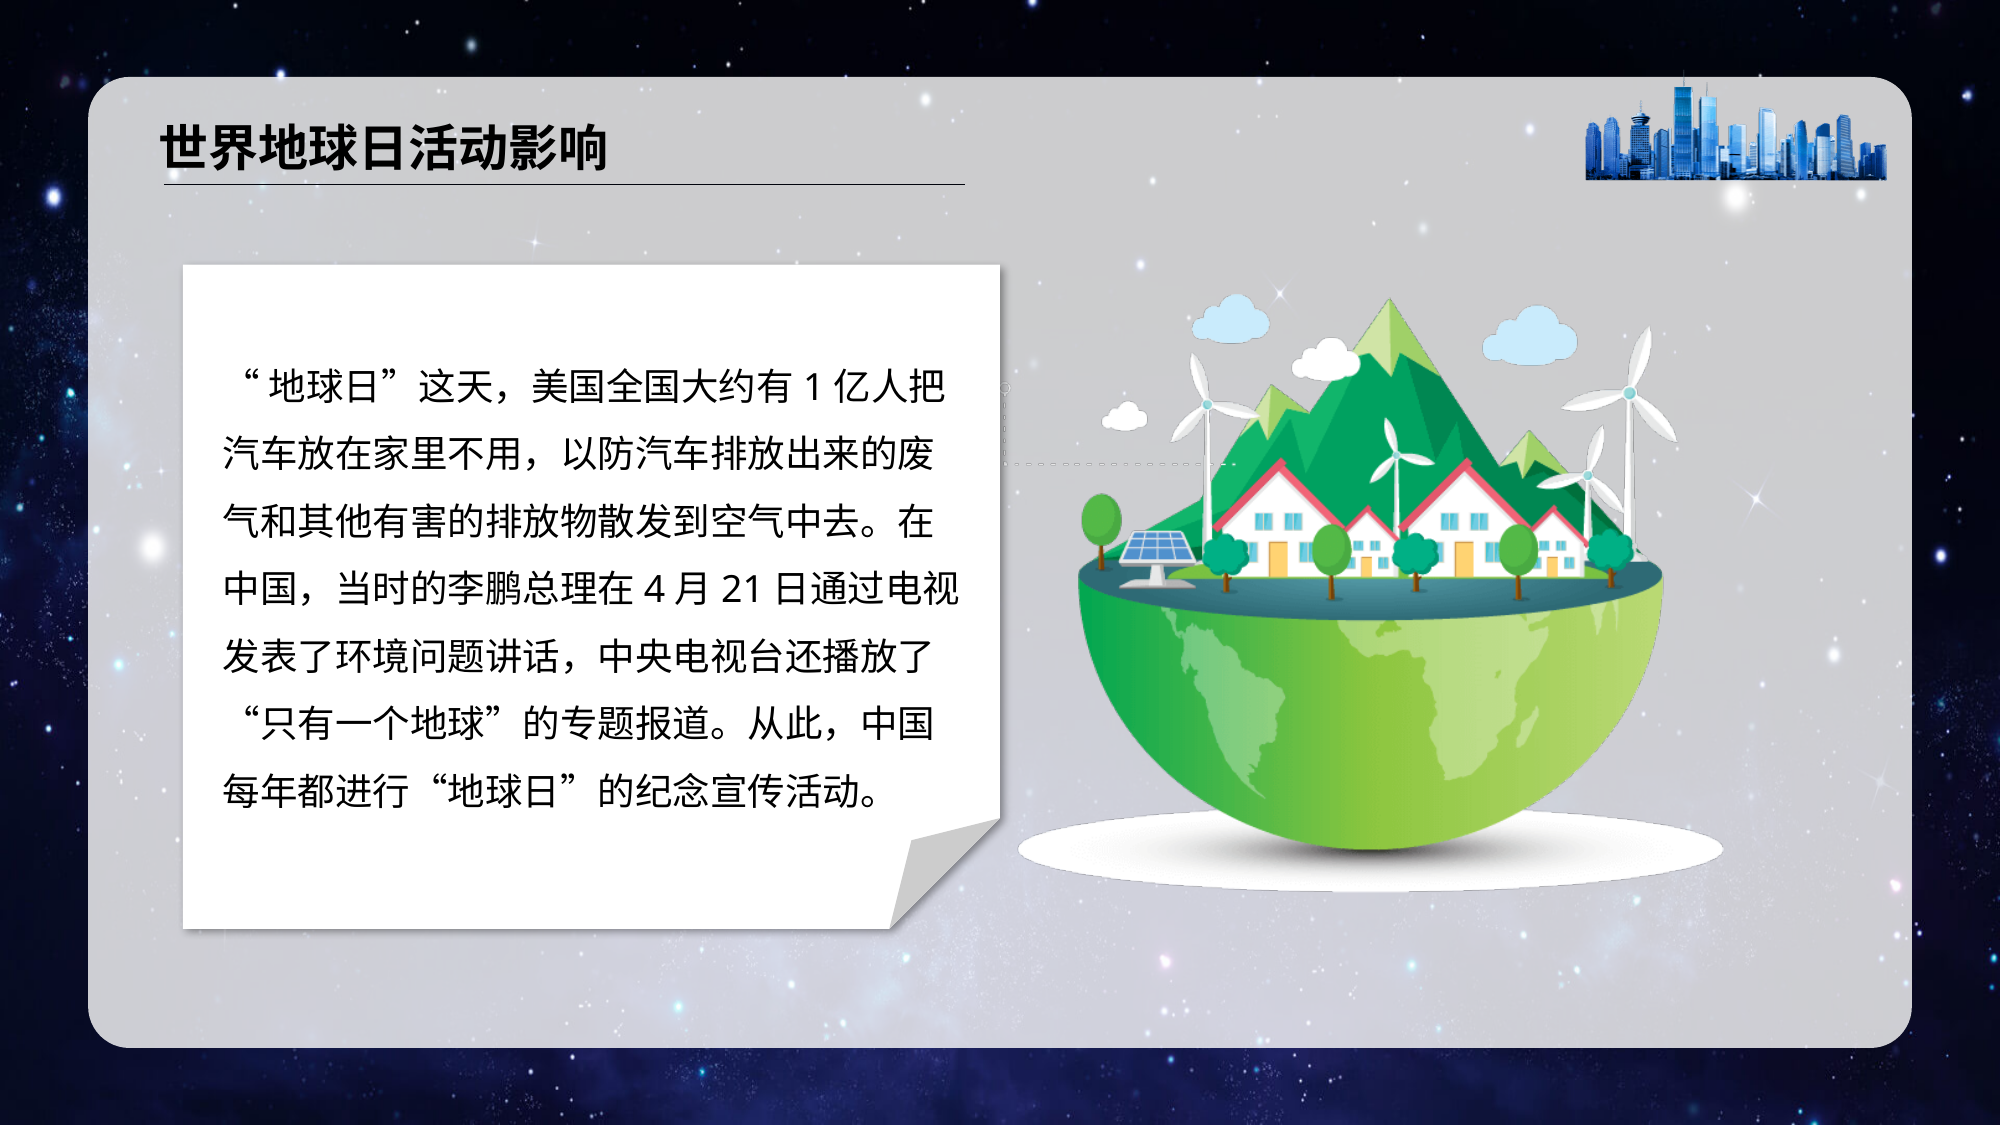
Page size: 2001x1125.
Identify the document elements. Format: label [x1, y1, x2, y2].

text_box [143, 109, 976, 186]
picture [0, 0, 2000, 1125]
text_box [182, 264, 1000, 929]
